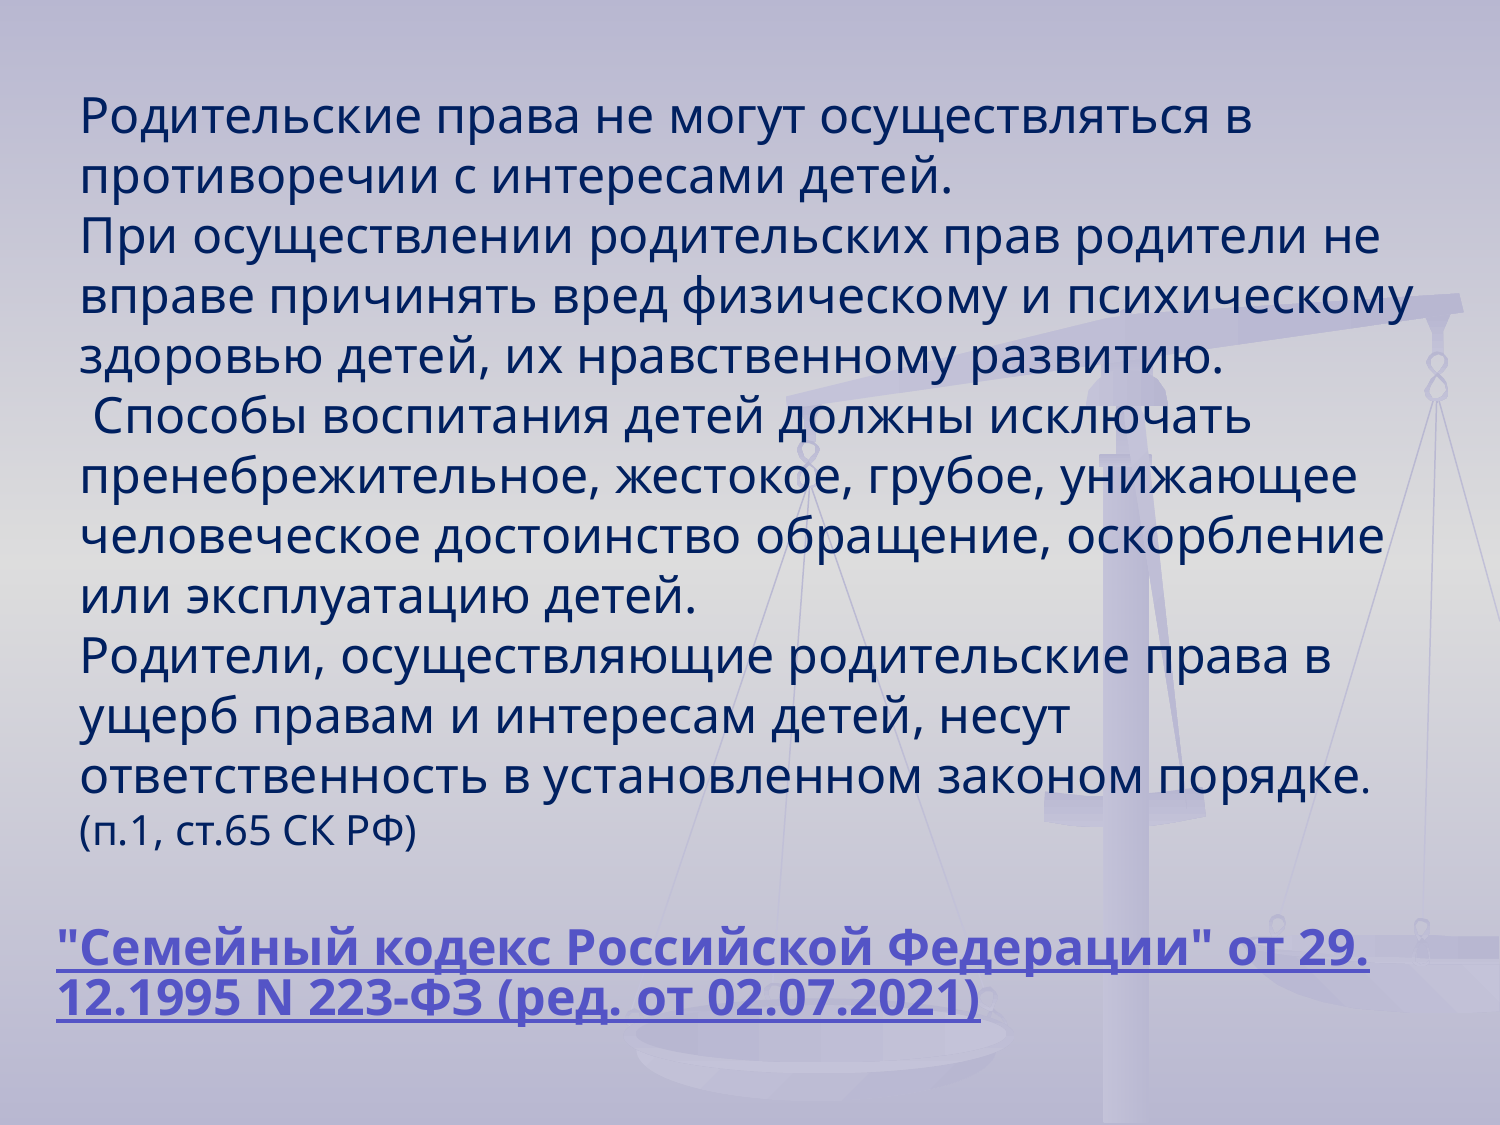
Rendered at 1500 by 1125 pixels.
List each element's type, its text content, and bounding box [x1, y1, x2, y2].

subtitle "Семейный кодекс Российской Федерации" от 29.12.1995 N 223-ФЗ (ред. от 02.07.2021) [41, 208, 1388, 1024]
text_box Родительские права не могут осуществляться в противоречии с интересами детей. При осуществлении родительских прав родители не вправе причинять вред физическому и психическому здоровью детей, их нравственному развитию. Способы воспитания детей должны исключать пренебрежительное, жестокое, грубое, унижающее человеческое достоинство обращение, оскорбление или эксплуатацию детей. Родители, осуществляющие родительские права в ущерб правам и интересам детей, несут ответственность в установленном законом порядке.(п.1, ст.65 СК РФ) [64, 31, 1471, 861]
